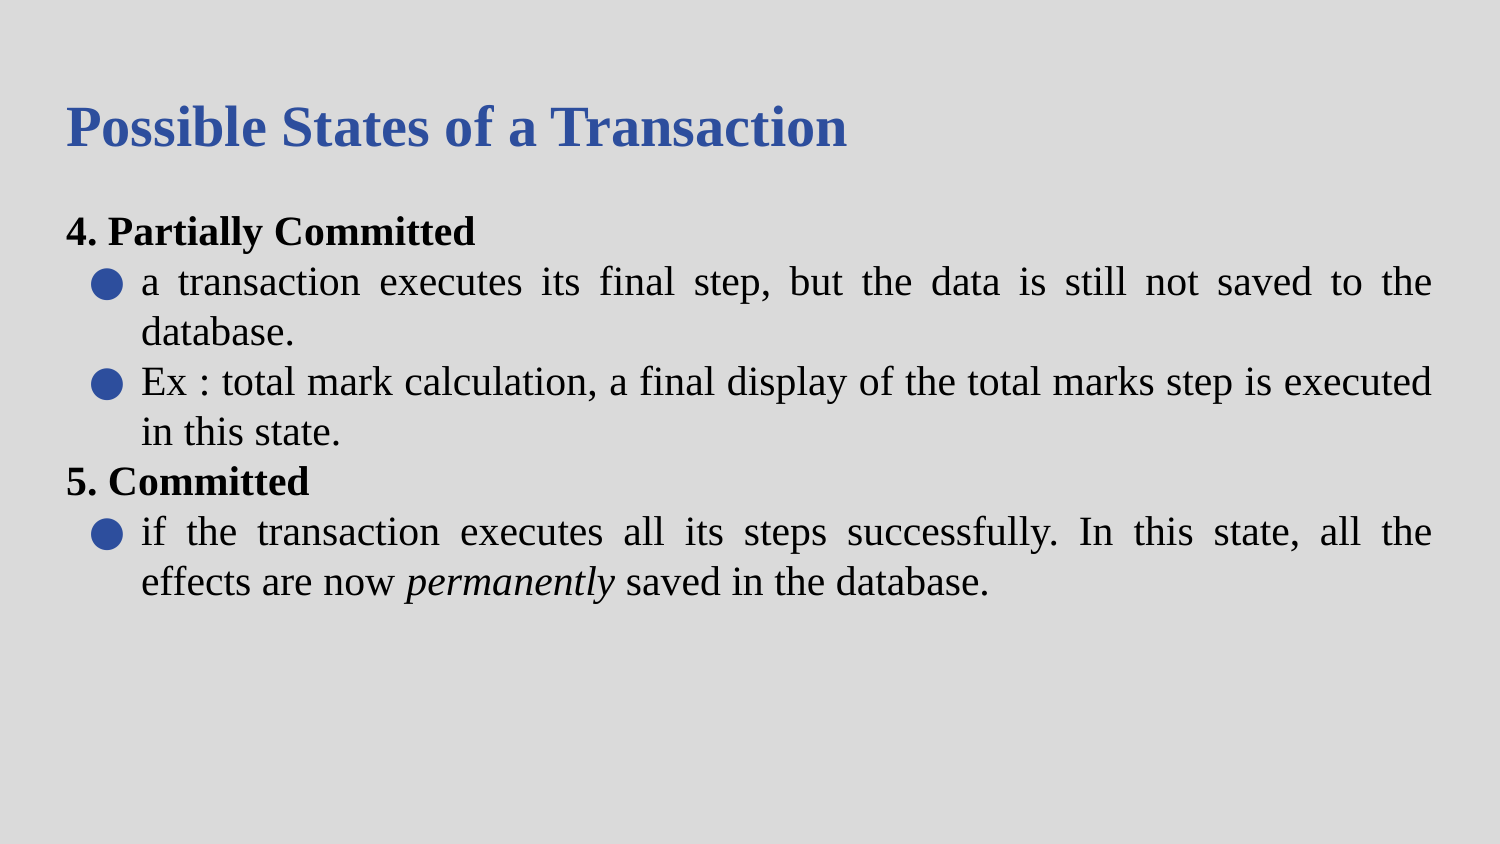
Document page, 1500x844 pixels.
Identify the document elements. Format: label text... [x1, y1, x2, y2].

title Possible States of a Transaction [51, 72, 1449, 167]
list 4. Partially Committed a transaction executes its final step, but the data is still not saved to the database. Ex : total mark calculation, a final display of the total marks step is executed in this state. 5. Committed if the transaction executes all its steps successfully. In this state, all the effects are now permanently saved in the database. [51, 189, 1449, 750]
